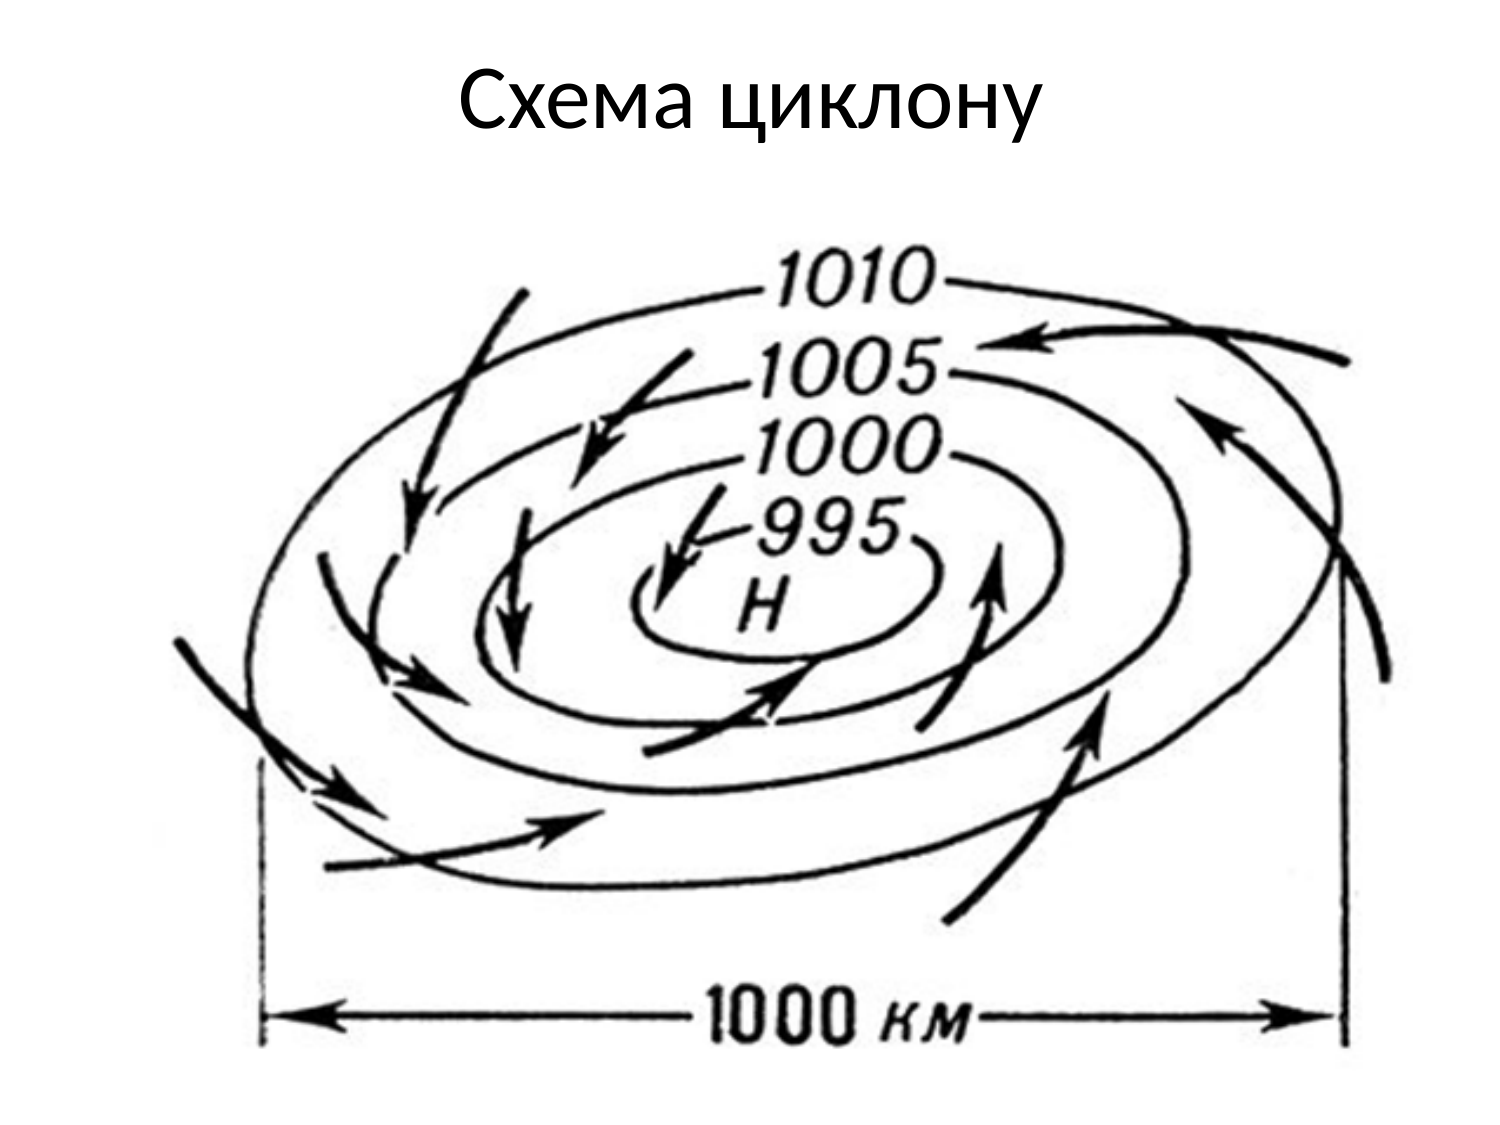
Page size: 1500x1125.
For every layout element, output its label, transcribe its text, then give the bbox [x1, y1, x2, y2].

title Схема циклону [76, 0, 1428, 186]
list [123, 175, 1471, 1101]
